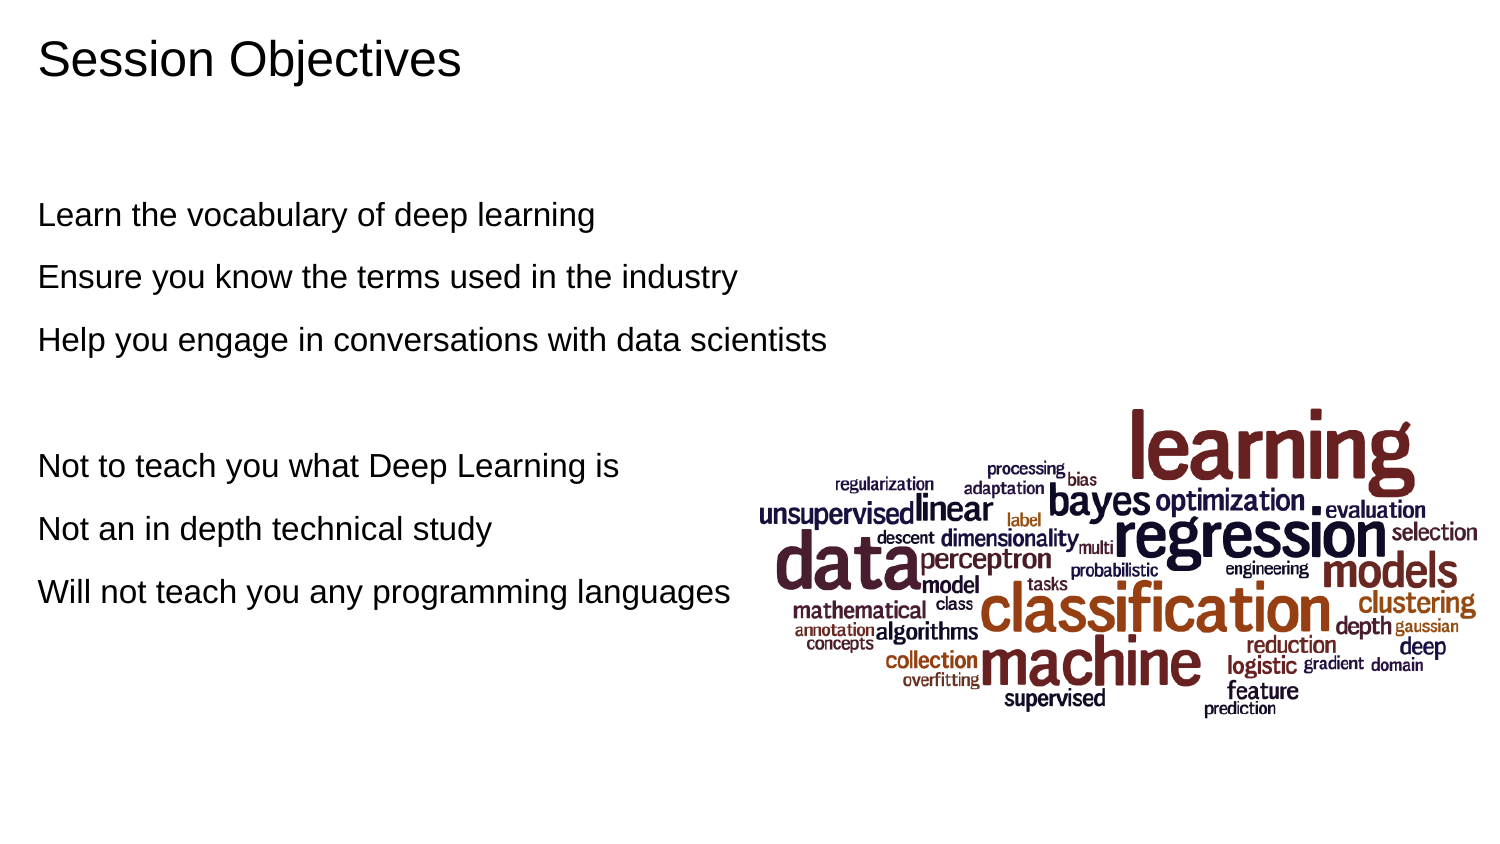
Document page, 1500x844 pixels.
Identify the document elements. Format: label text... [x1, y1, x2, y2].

list Learn the vocabulary of deep learning Ensure you know the terms used in the industry Help you engage in conversations with data scientists Not to teach you what Deep Learning is Not an in depth technical study Will not teach you any programming languages [37, 129, 895, 750]
title Session Objectives [37, 33, 713, 129]
picture [753, 395, 1481, 739]
